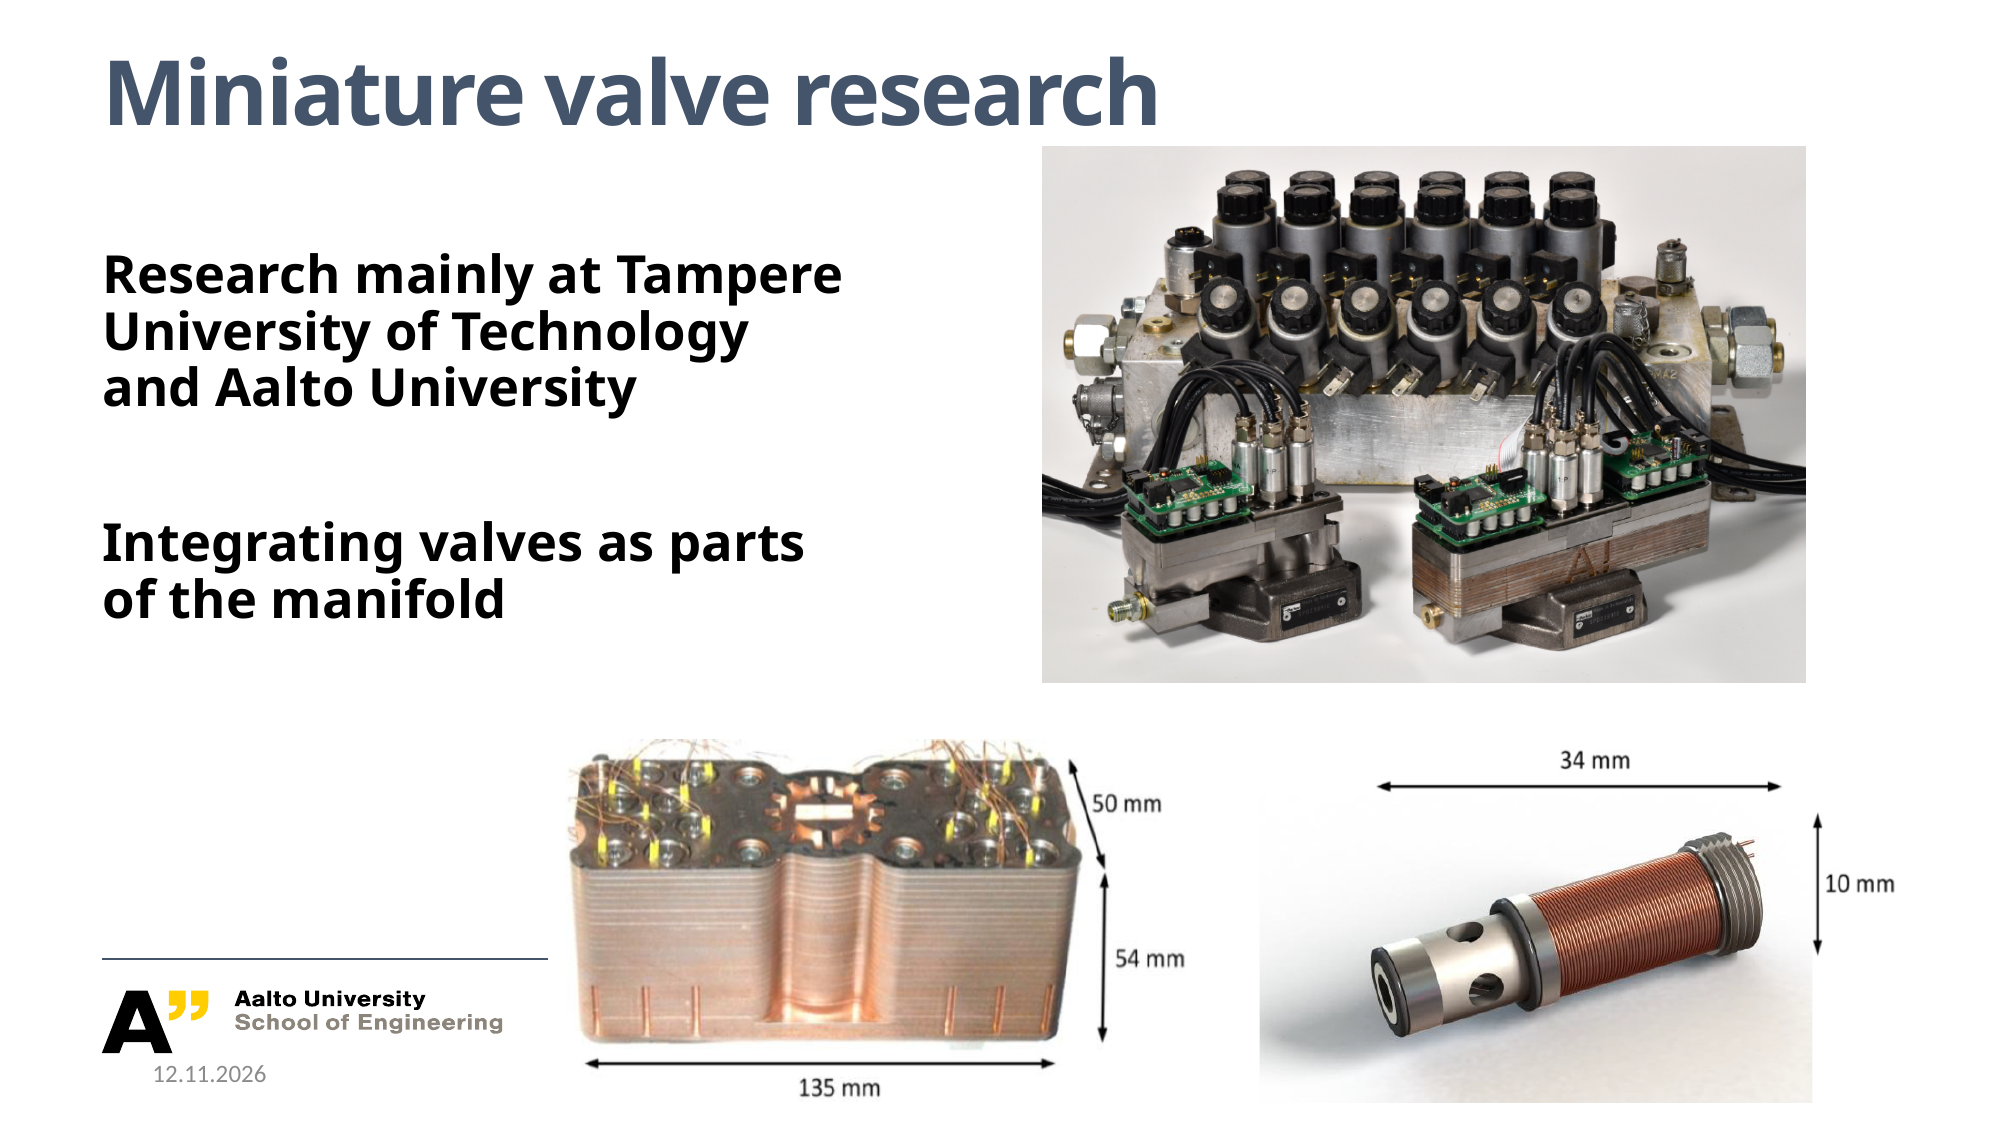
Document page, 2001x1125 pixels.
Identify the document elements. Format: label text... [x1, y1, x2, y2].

title Miniature valve research [102, 52, 1898, 248]
picture [1042, 146, 1806, 683]
list Research mainly at Tampere University of Technology and Aalto University Integrating valves as parts of the manifold [102, 248, 1898, 905]
picture [548, 732, 1901, 1103]
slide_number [137, 1042, 588, 1103]
